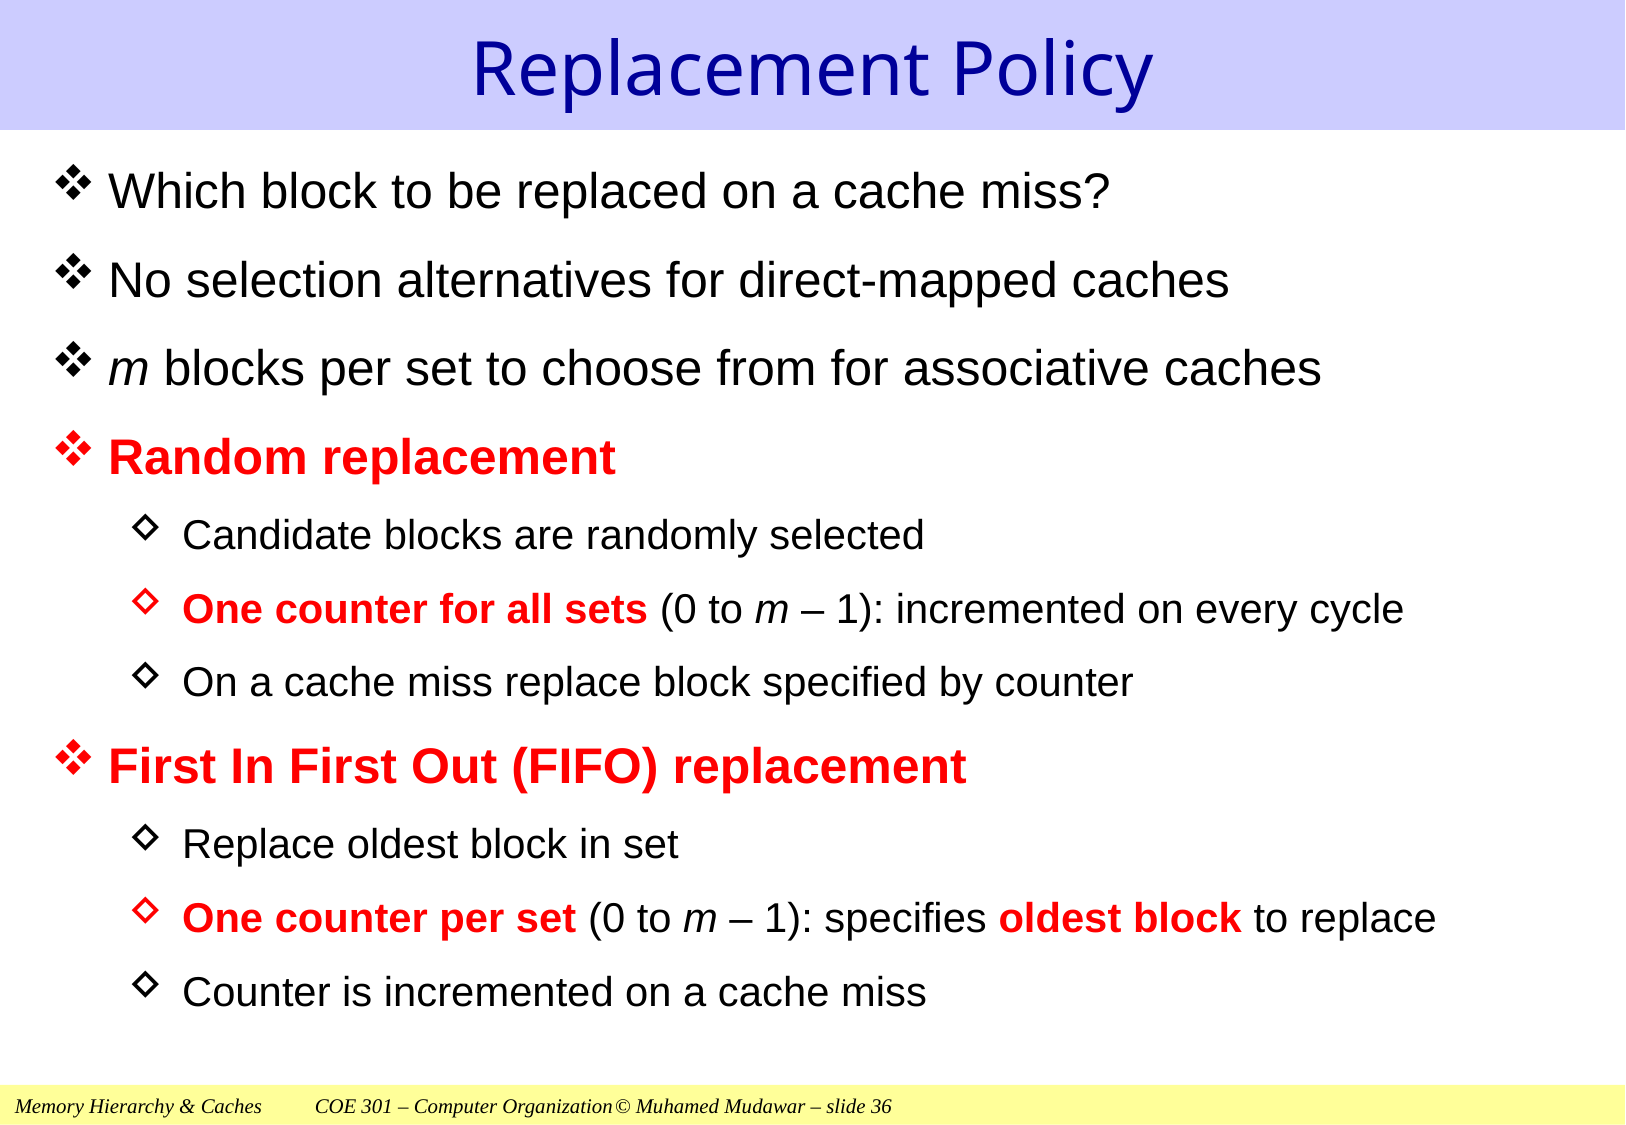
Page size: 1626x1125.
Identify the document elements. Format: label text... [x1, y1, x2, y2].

title Replacement Policy [0, 0, 1625, 130]
list Which block to be replaced on a cache miss? No selection alternatives for direct-mapped caches m blocks per set to choose from for associative caches Random replacement Candidate blocks are randomly selected One counter for all sets (0 to m – 1): incremented on every cycle On a cache miss replace block specified by counter First In First Out (FIFO) replacement Replace oldest block in set One counter per set (0 to m – 1): specifies oldest block to replace Counter is incremented on a cache miss [51, 143, 1581, 1077]
